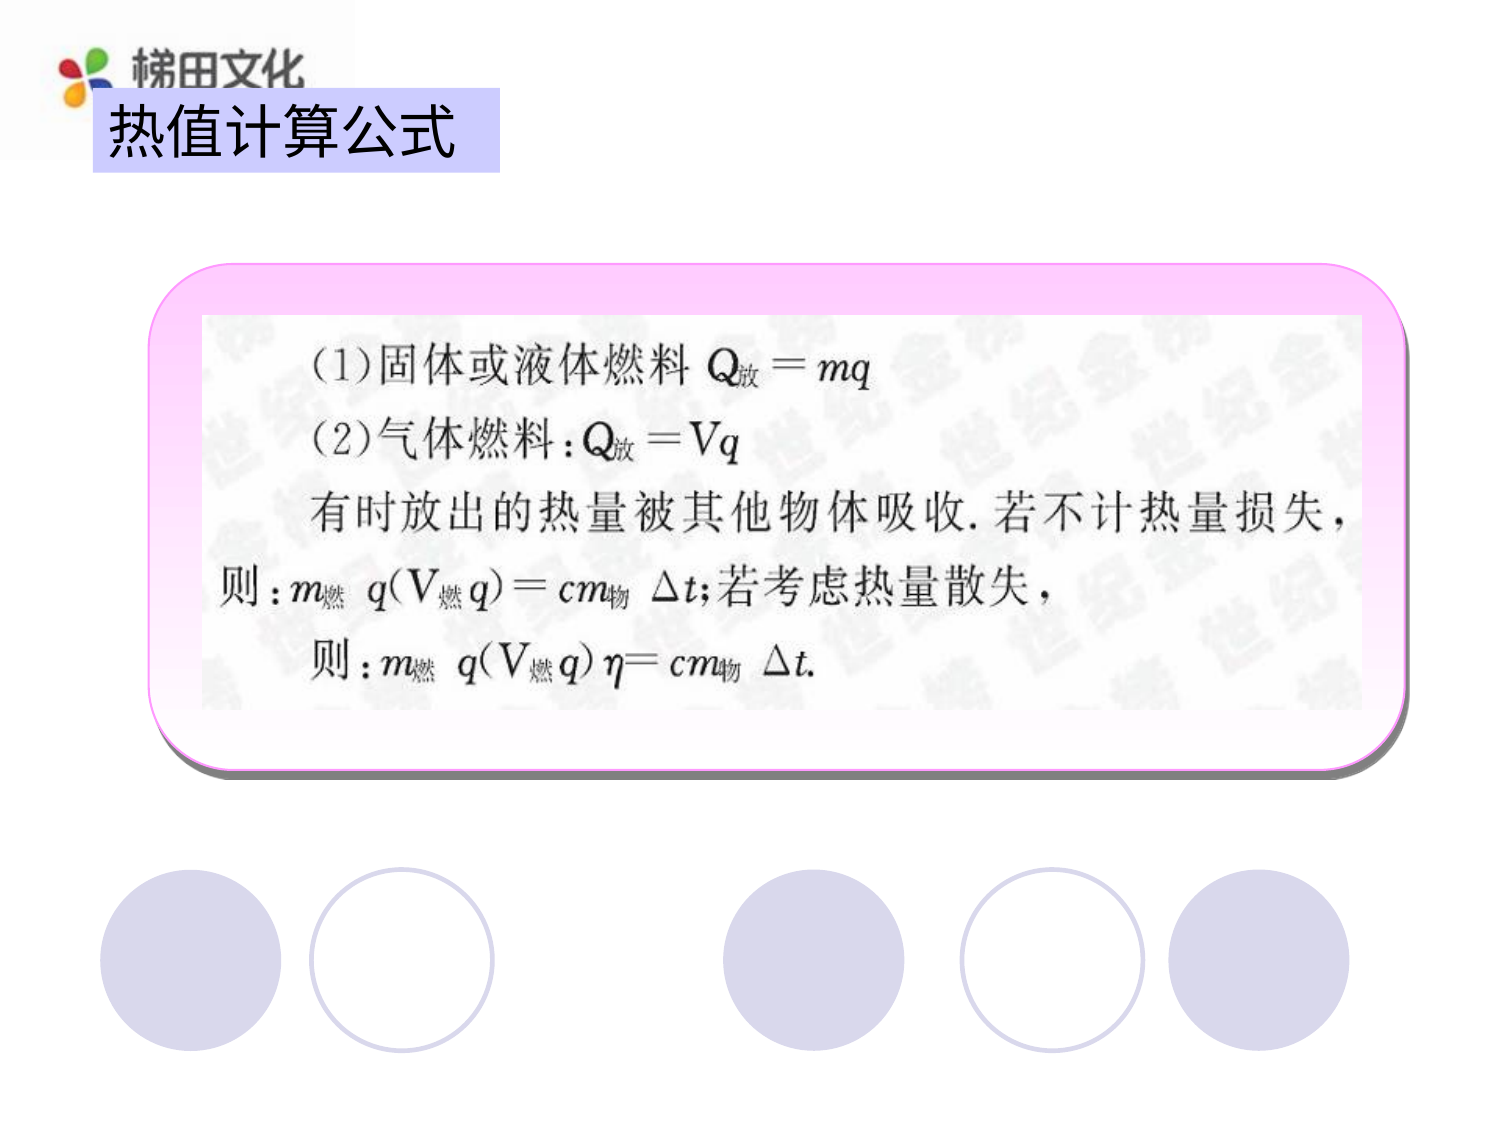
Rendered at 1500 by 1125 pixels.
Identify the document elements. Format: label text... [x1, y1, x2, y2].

text_box [148, 263, 1405, 770]
text_box 热值计算公式 [92, 87, 500, 173]
picture [0, 0, 355, 160]
picture [202, 315, 1363, 710]
